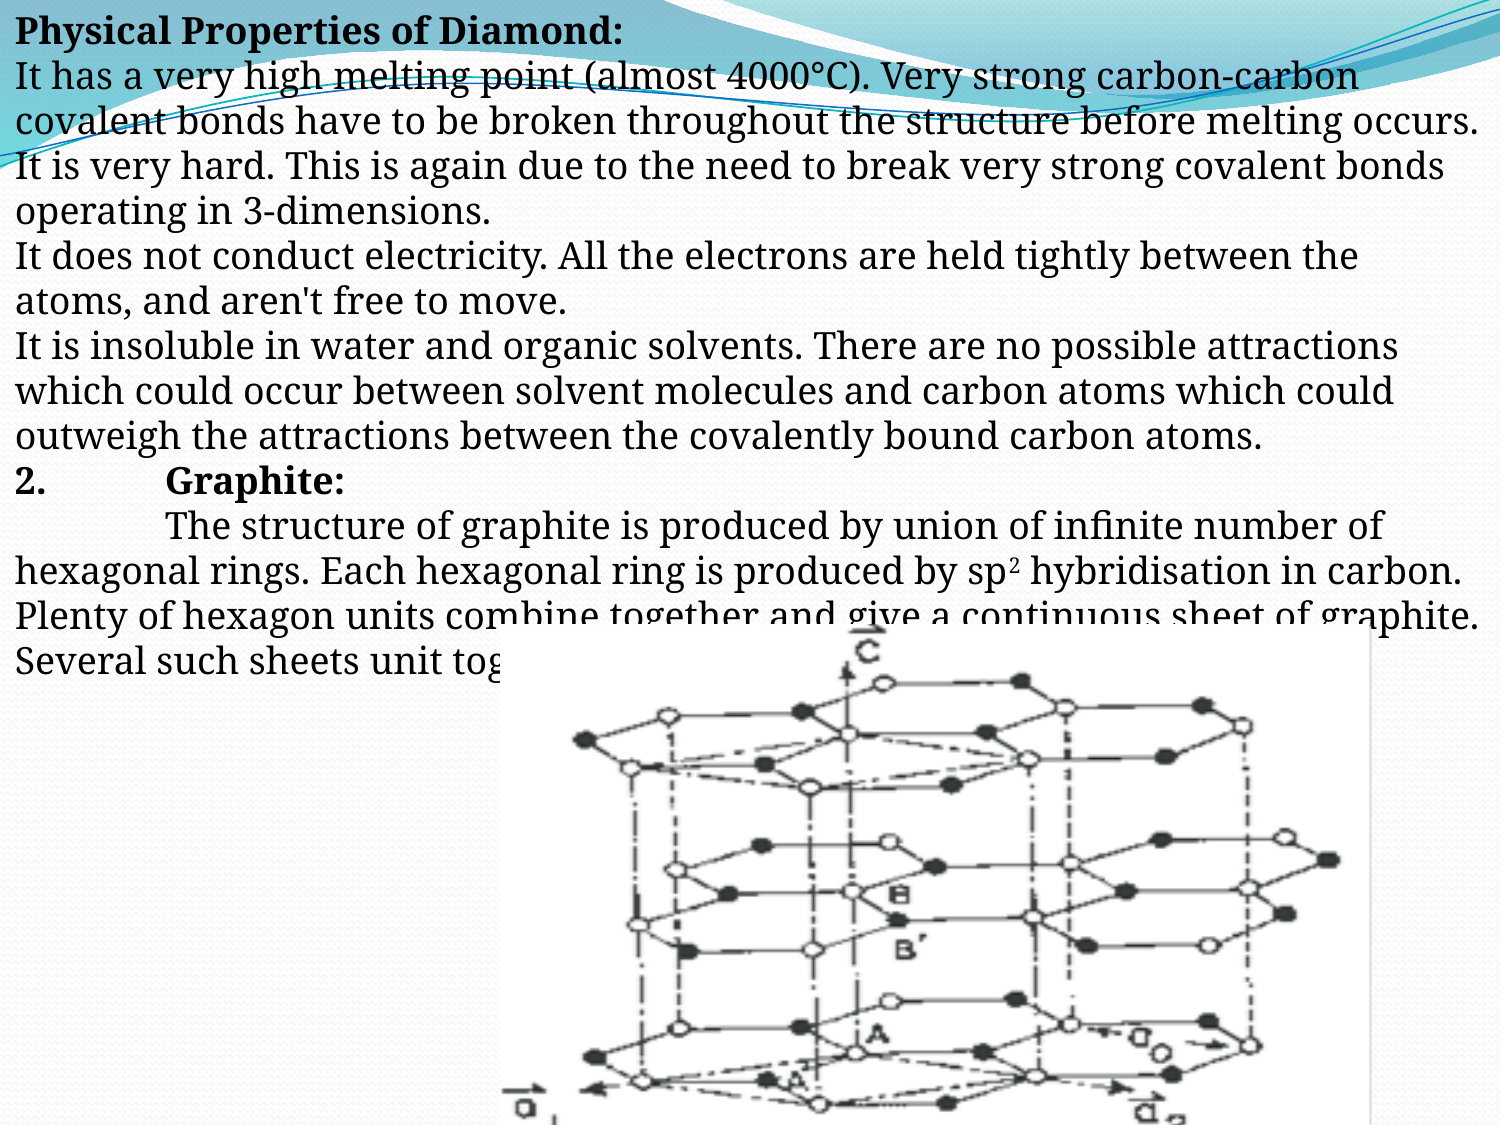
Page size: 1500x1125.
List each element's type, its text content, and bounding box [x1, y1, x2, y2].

text_box Physical Properties of Diamond: It has a very high melting point (almost 4000°C). Very strong carbon-carbon covalent bonds have to be broken throughout the structure before melting occurs. It is very hard. This is again due to the need to break very strong covalent bonds operating in 3-dimensions. It does not conduct electricity. All the electrons are held tightly between the atoms, and aren't free to move. It is insoluble in water and organic solvents. There are no possible attractions which could occur between solvent molecules and carbon atoms which could outweigh the attractions between the covalently bound carbon atoms. 2. Graphite: The structure of graphite is produced by union of infinite number of hexagonal rings. Each hexagonal ring is produced by sp2 hybridisation in carbon. Plenty of hexagon units combine together and give a continuous sheet of graphite. Several such sheets unit together and give a flaky graphite crystal. [0, 0, 1500, 690]
picture [499, 624, 1376, 1125]
